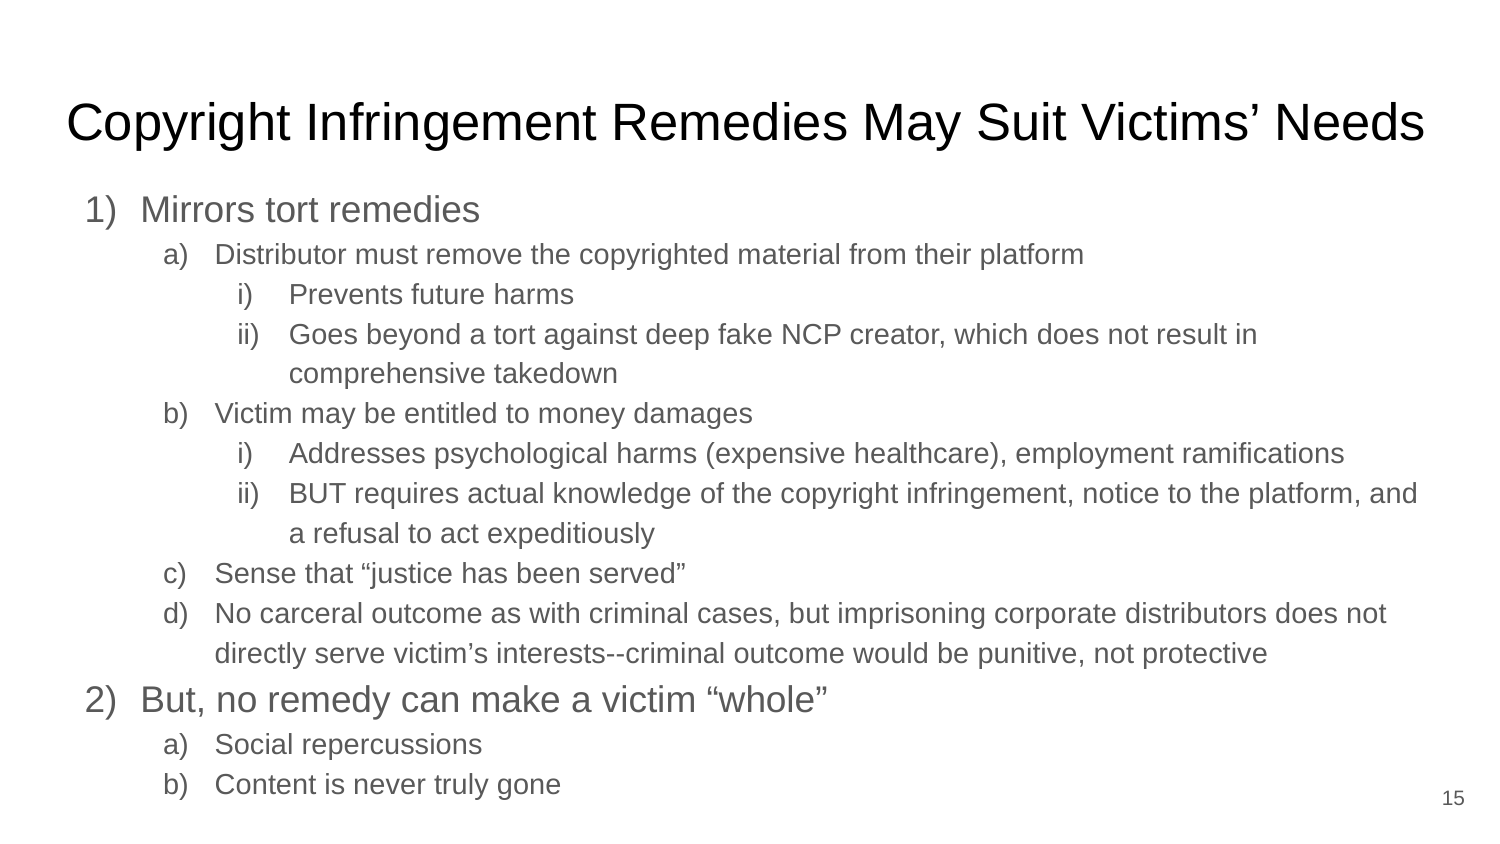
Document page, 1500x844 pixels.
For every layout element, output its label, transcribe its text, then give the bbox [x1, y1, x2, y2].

title Copyright Infringement Remedies May Suit Victims’ Needs [51, 72, 1449, 164]
list Mirrors tort remedies Distributor must remove the copyrighted material from their platform Prevents future harms Goes beyond a tort against deep fake NCP creator, which does not result in comprehensive takedown Victim may be entitled to money damages Addresses psychological harms (expensive healthcare), employment ramifications BUT requires actual knowledge of the copyright infringement, notice to the platform, and a refusal to act expeditiously Sense that “justice has been served” No carceral outcome as with criminal cases, but imprisoning corporate distributors does not directly serve victim’s interests--criminal outcome would be punitive, not protective But, no remedy can make a victim “whole” Social repercussions Content is never truly gone [51, 164, 1449, 819]
slide_number ‹#› [1389, 764, 1480, 830]
